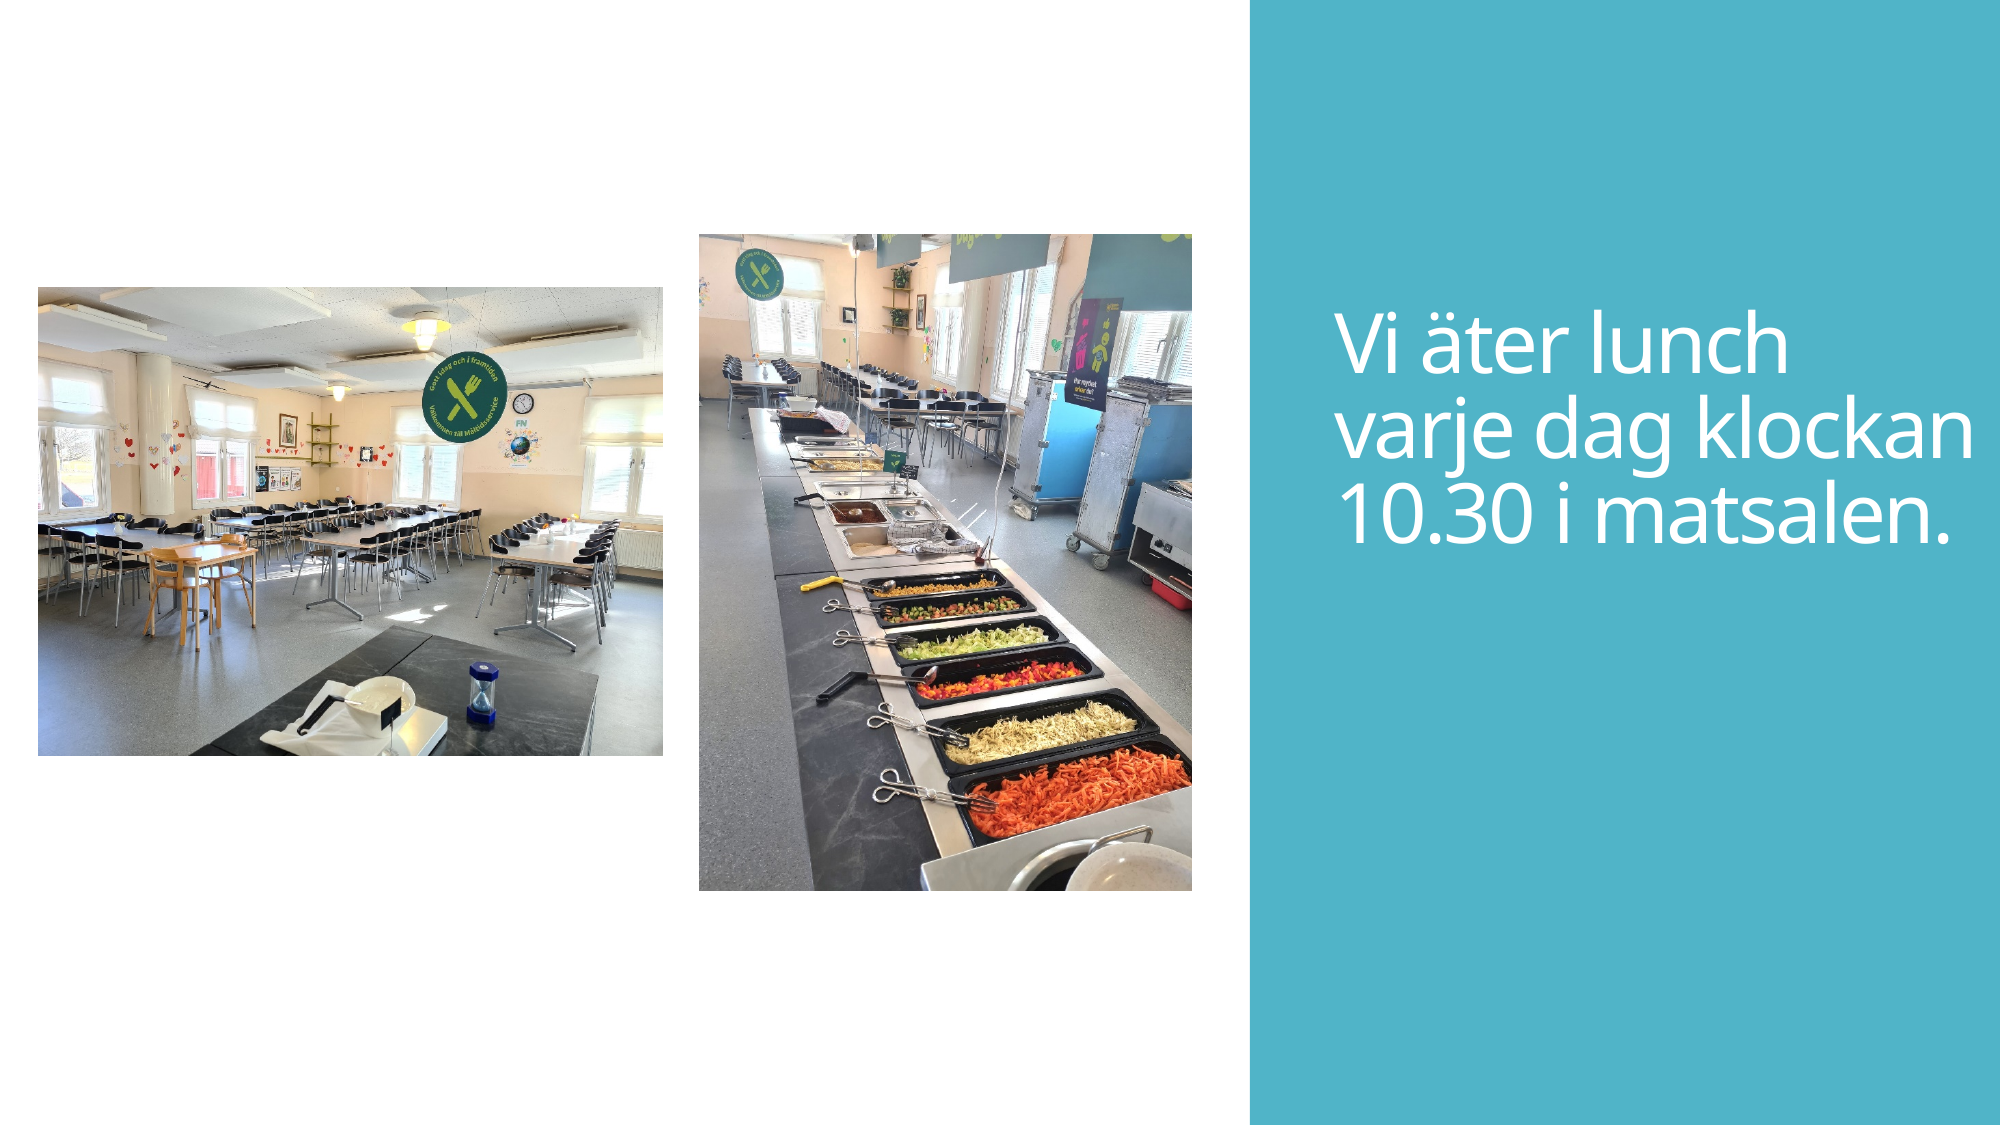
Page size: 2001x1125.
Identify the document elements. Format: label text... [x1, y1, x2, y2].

title Vi äter lunch varje dag klockan 10.30 i matsalen. [1319, 253, 2000, 569]
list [699, 234, 1192, 891]
picture [37, 286, 663, 756]
